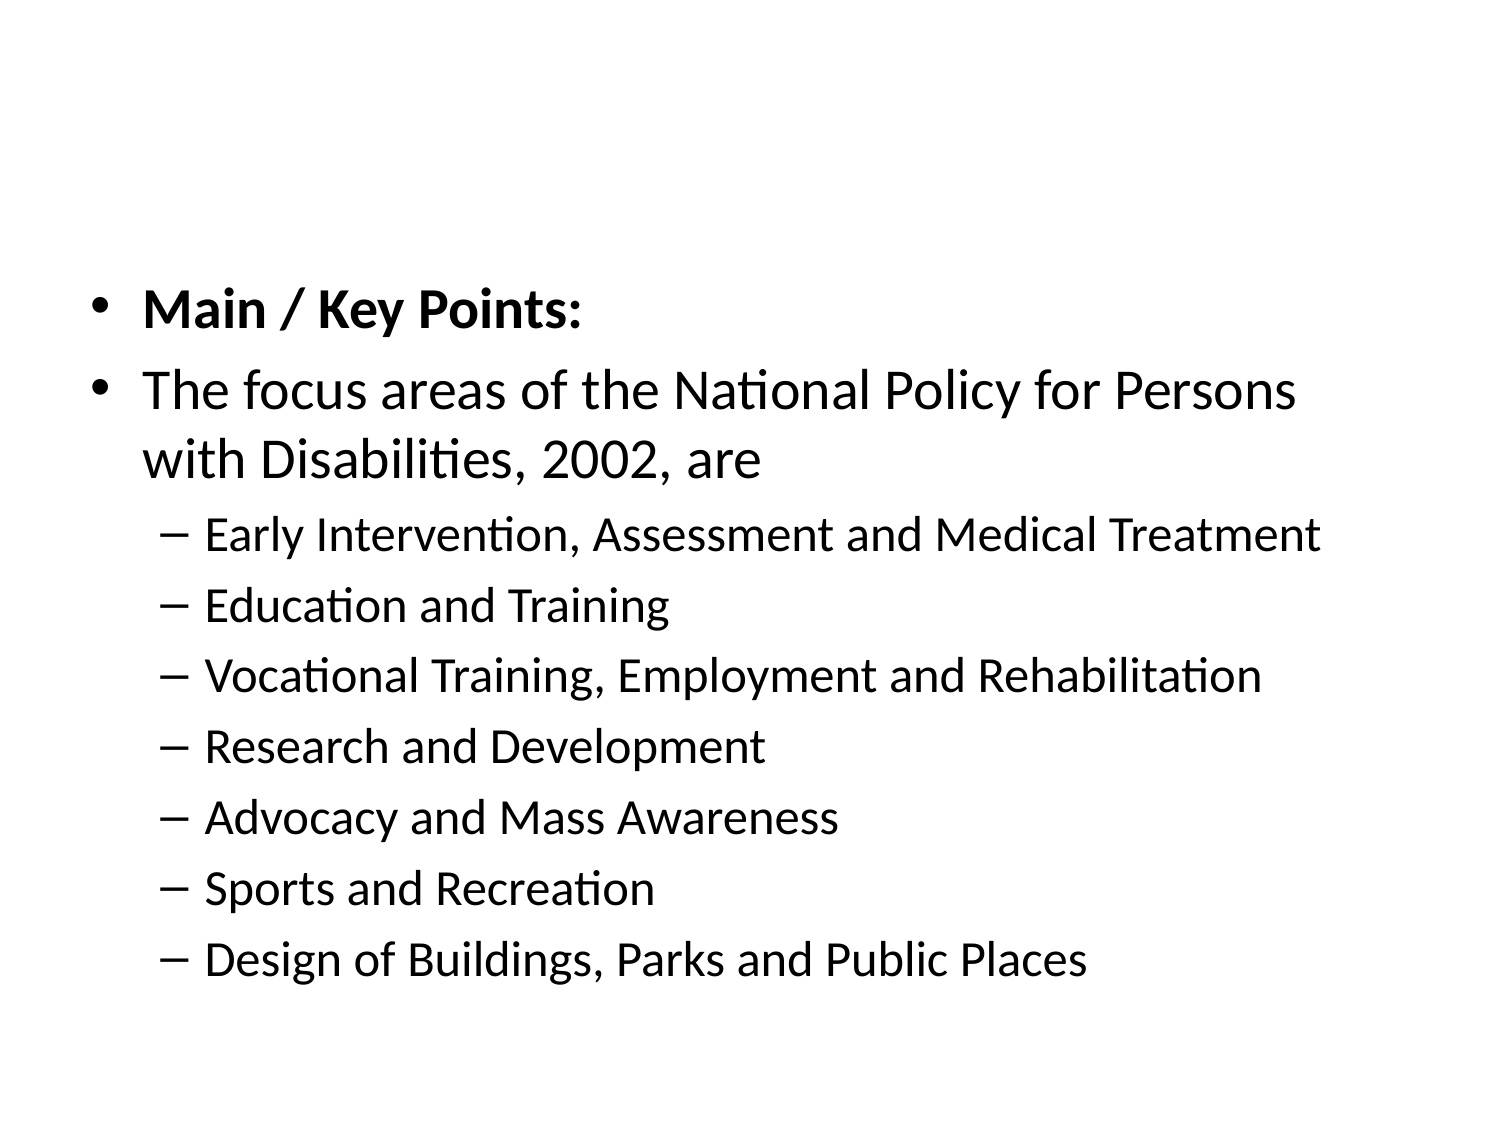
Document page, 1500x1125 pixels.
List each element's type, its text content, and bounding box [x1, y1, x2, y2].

list Main / Key Points: The focus areas of the National Policy for Persons with Disabilities, 2002, are Early Intervention, Assessment and Medical Treatment Education and Training Vocational Training, Employment and Rehabilitation Research and Development Advocacy and Mass Awareness Sports and Recreation Design of Buildings, Parks and Public Places [75, 262, 1425, 1005]
